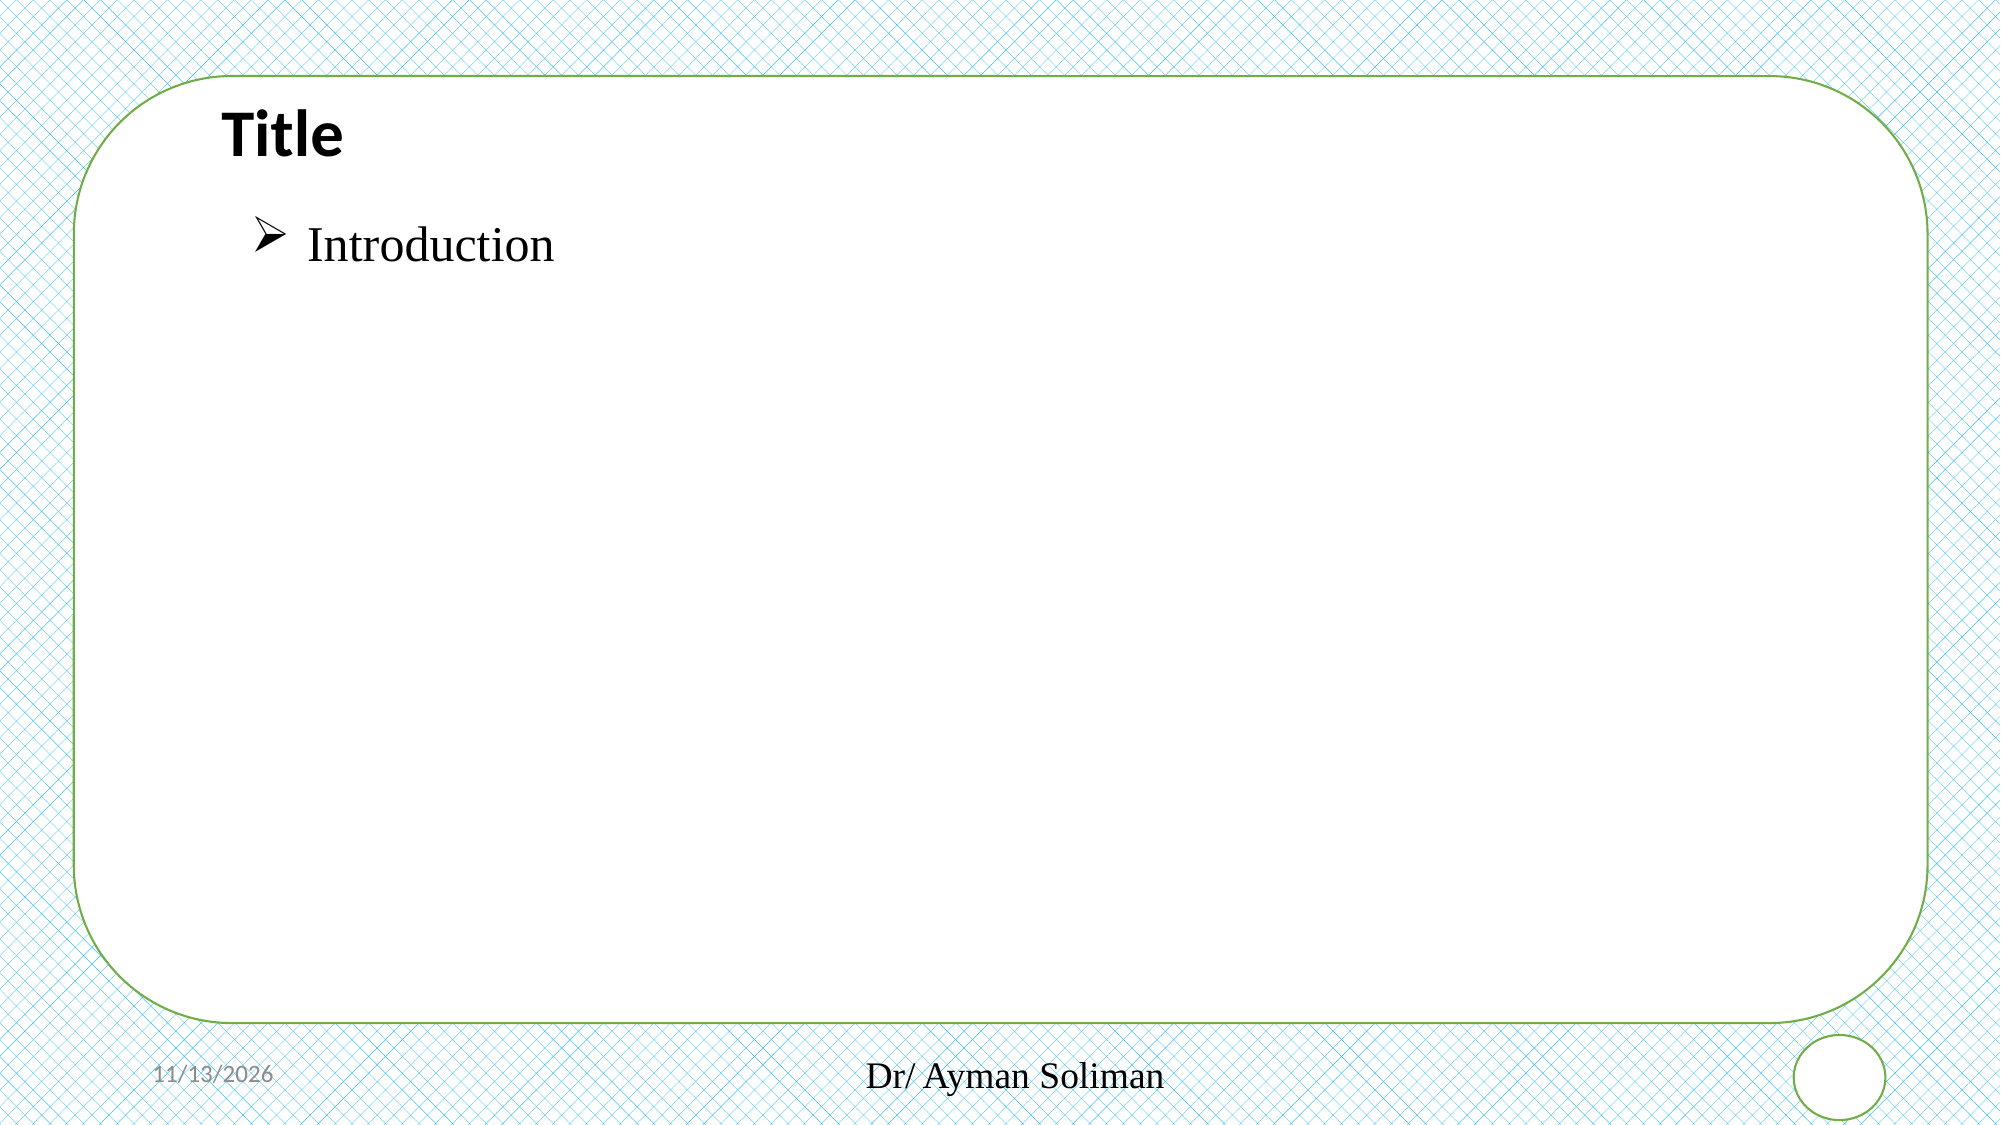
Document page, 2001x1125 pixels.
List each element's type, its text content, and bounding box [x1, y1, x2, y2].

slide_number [137, 1042, 588, 1103]
text_box Introduction [236, 178, 1840, 909]
text_box Title [206, 82, 1863, 178]
picture [0, 0, 2000, 1125]
picture [1823, 1119, 1831, 1125]
slide_number 6 [1412, 1042, 1863, 1103]
text_box [1801, 1033, 1887, 1122]
text_box [72, 74, 1929, 1025]
text_box Dr/ Ayman Soliman [716, 1020, 1182, 1104]
